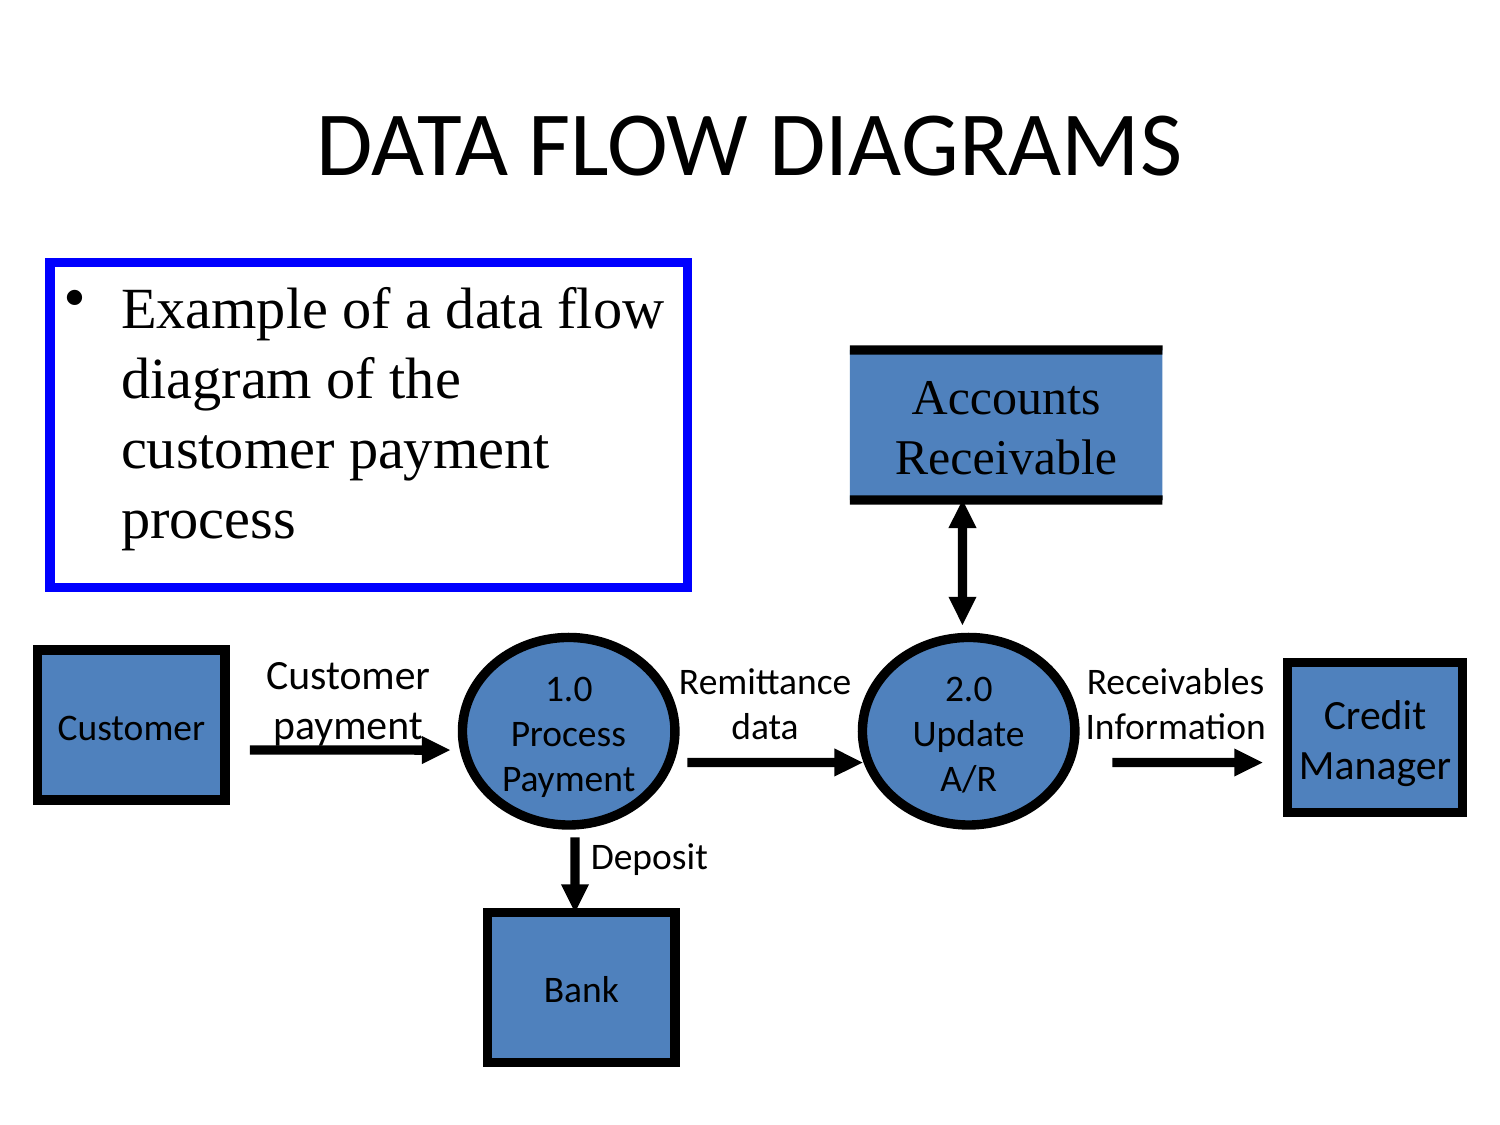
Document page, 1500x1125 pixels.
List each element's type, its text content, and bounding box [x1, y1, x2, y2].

text_box Receivables Information [1070, 649, 1281, 755]
text_box Deposit [575, 824, 723, 885]
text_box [849, 349, 1163, 501]
text_box 1.0 Process Payment [462, 637, 672, 826]
text_box Customer payment [251, 640, 445, 755]
text_box [568, 837, 582, 913]
text_box Remittance data [664, 649, 867, 755]
text_box 2.0 Update A/R [865, 637, 1072, 826]
text_box [1112, 756, 1263, 769]
text_box [687, 756, 863, 769]
text_box [956, 510, 969, 625]
text_box Customer [37, 649, 225, 800]
text_box Bank [487, 912, 675, 1063]
text_box Credit Manager [1287, 662, 1463, 813]
title DATA FLOW DIAGRAMS [75, 45, 1425, 233]
text_box Example of a data flow diagram of the customer payment process [50, 262, 688, 588]
